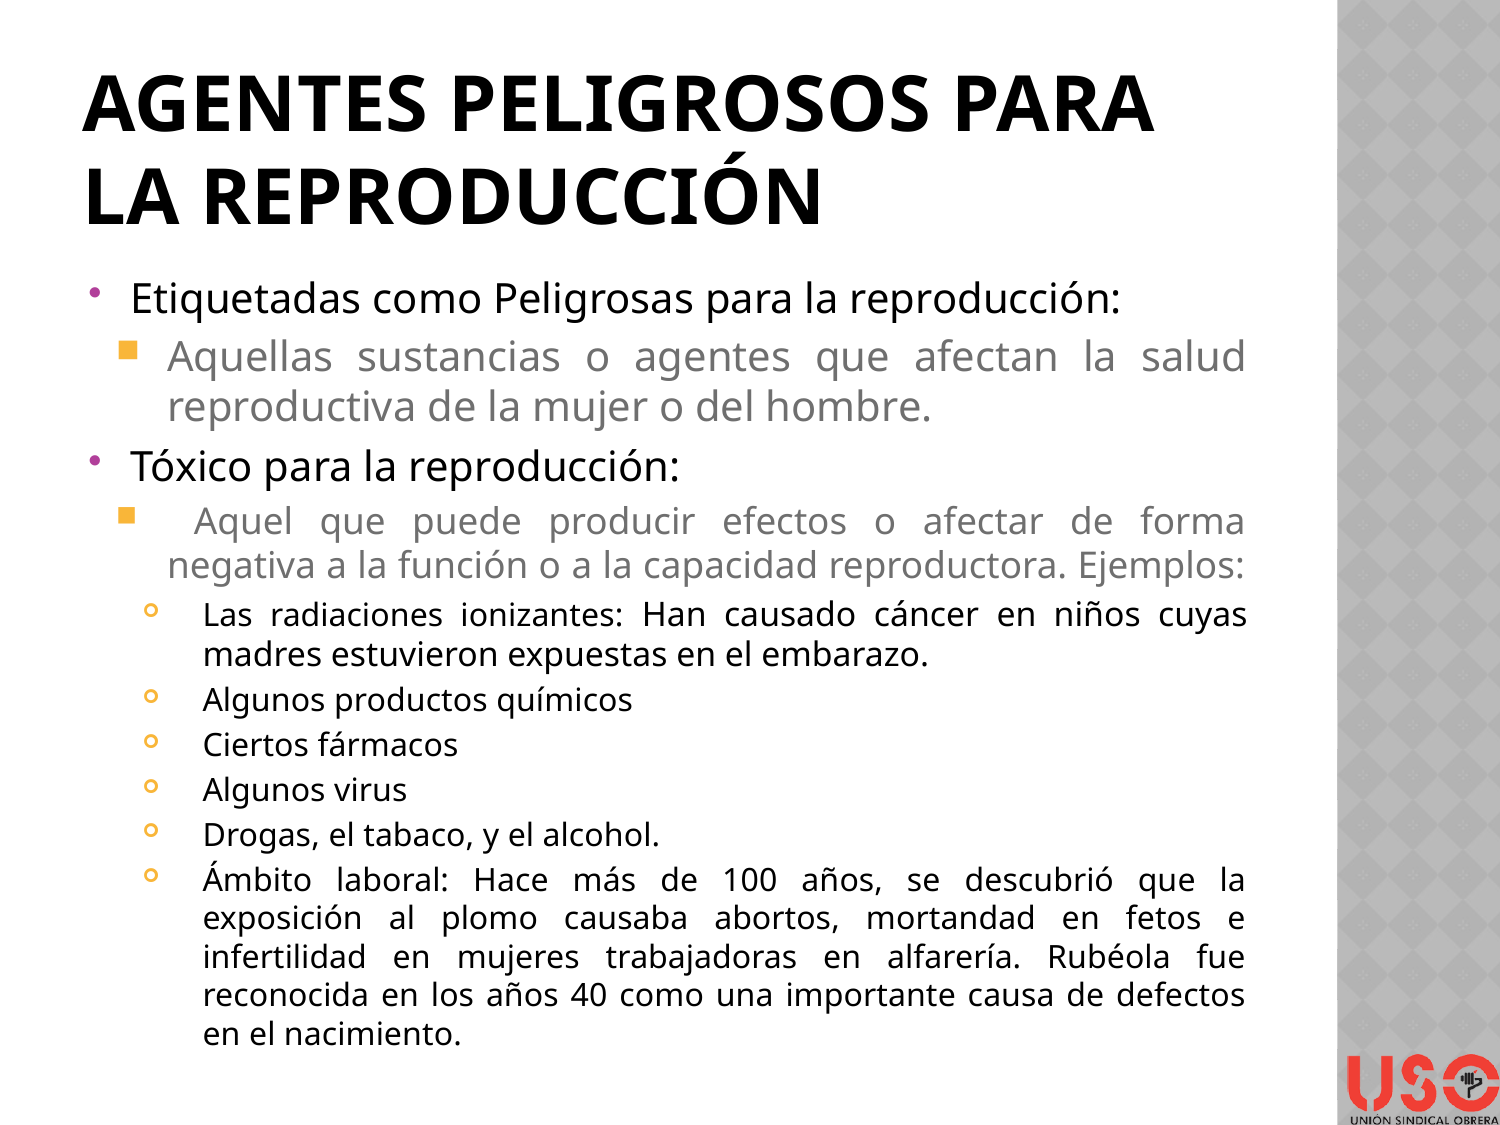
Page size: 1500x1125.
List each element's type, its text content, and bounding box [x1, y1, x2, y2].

list Etiquetadas como Peligrosas para la reproducción: Aquellas sustancias o agentes que afectan la salud reproductiva de la mujer o del hombre. Tóxico para la reproducción: Aquel que puede producir efectos o afectar de forma negativa a la función o a la capacidad reproductora. Ejemplos: Las radiaciones ionizantes: Han causado cáncer en niños cuyas madres estuvieron expuestas en el embarazo. Algunos productos químicos Ciertos fármacos Algunos virus Drogas, el tabaco, y el alcohol. Ámbito laboral: Hace más de 100 años, se descubrió que la exposición al plomo causaba abortos, mortandad en fetos e infertilidad en mujeres trabajadoras en alfarería. Rubéola fue reconocida en los años 40 como una importante causa de defectos en el nacimiento. [75, 264, 1263, 1059]
picture [1347, 1054, 1500, 1125]
title Agentes peligrosos para la reproducción [75, 52, 1263, 240]
